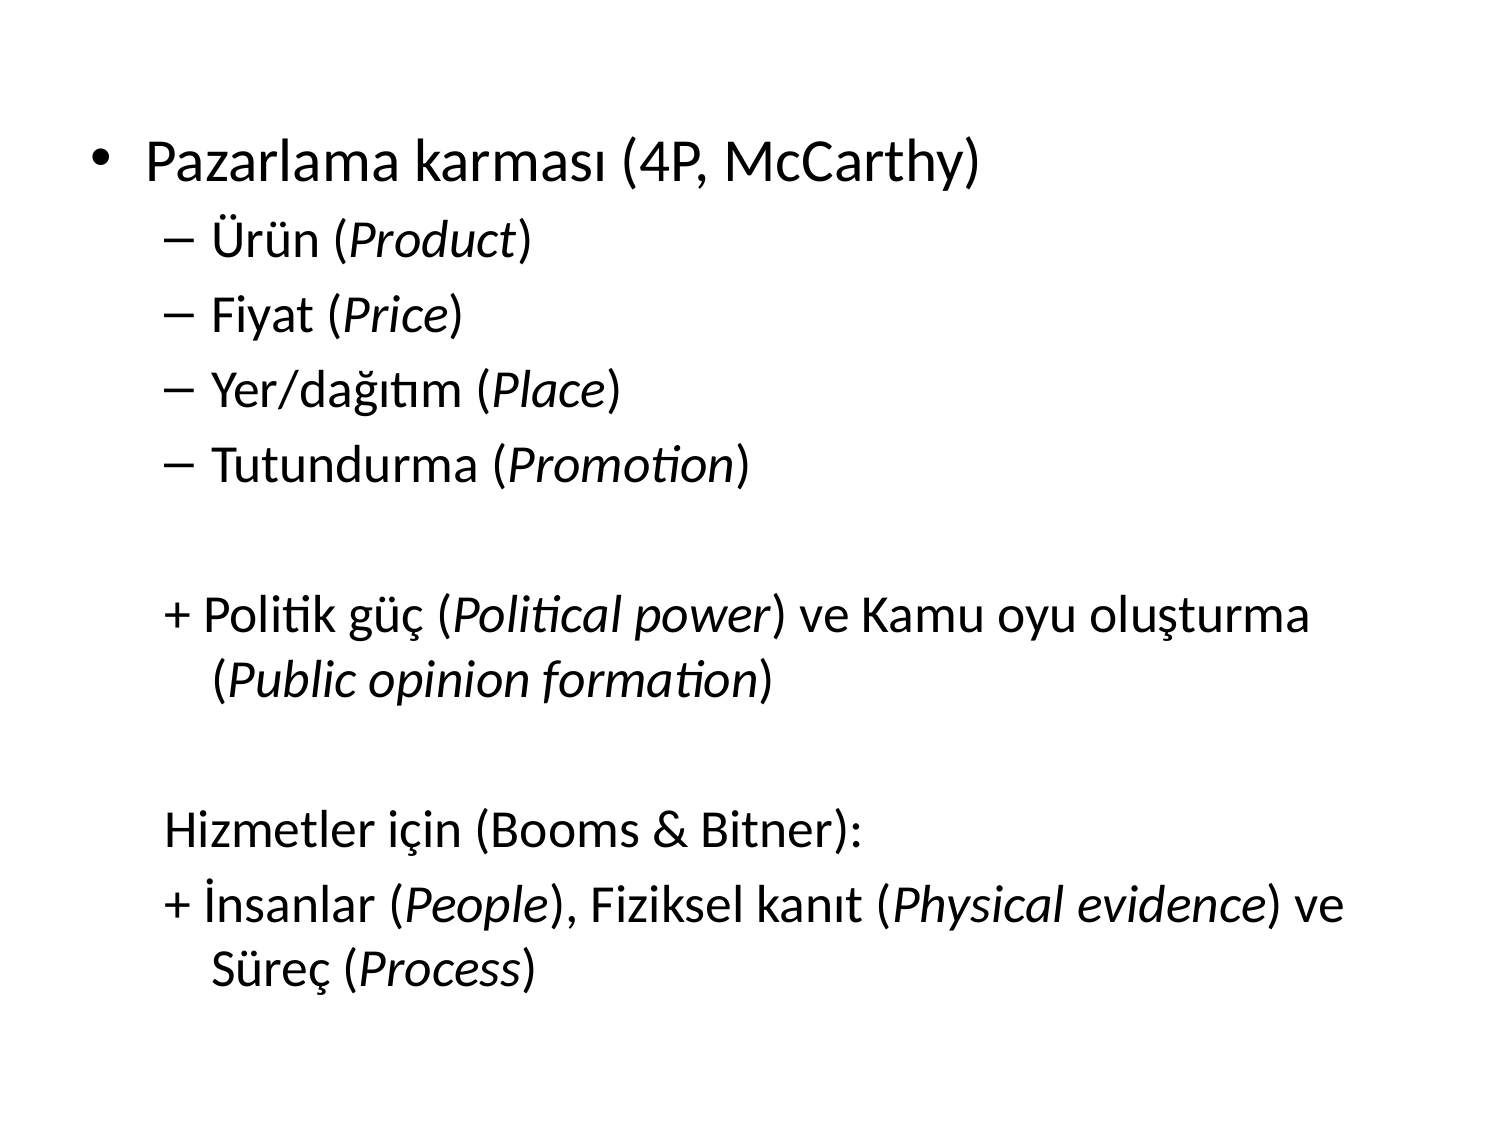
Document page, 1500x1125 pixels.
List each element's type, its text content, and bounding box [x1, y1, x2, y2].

list Pazarlama karması (4P, McCarthy) Ürün (Product) Fiyat (Price) Yer/dağıtım (Place) Tutundurma (Promotion) + Politik güç (Political power) ve Kamu oyu oluşturma (Public opinion formation) Hizmetler için (Booms & Bitner): + İnsanlar (People), Fiziksel kanıt (Physical evidence) ve Süreç (Process) [75, 112, 1425, 1005]
